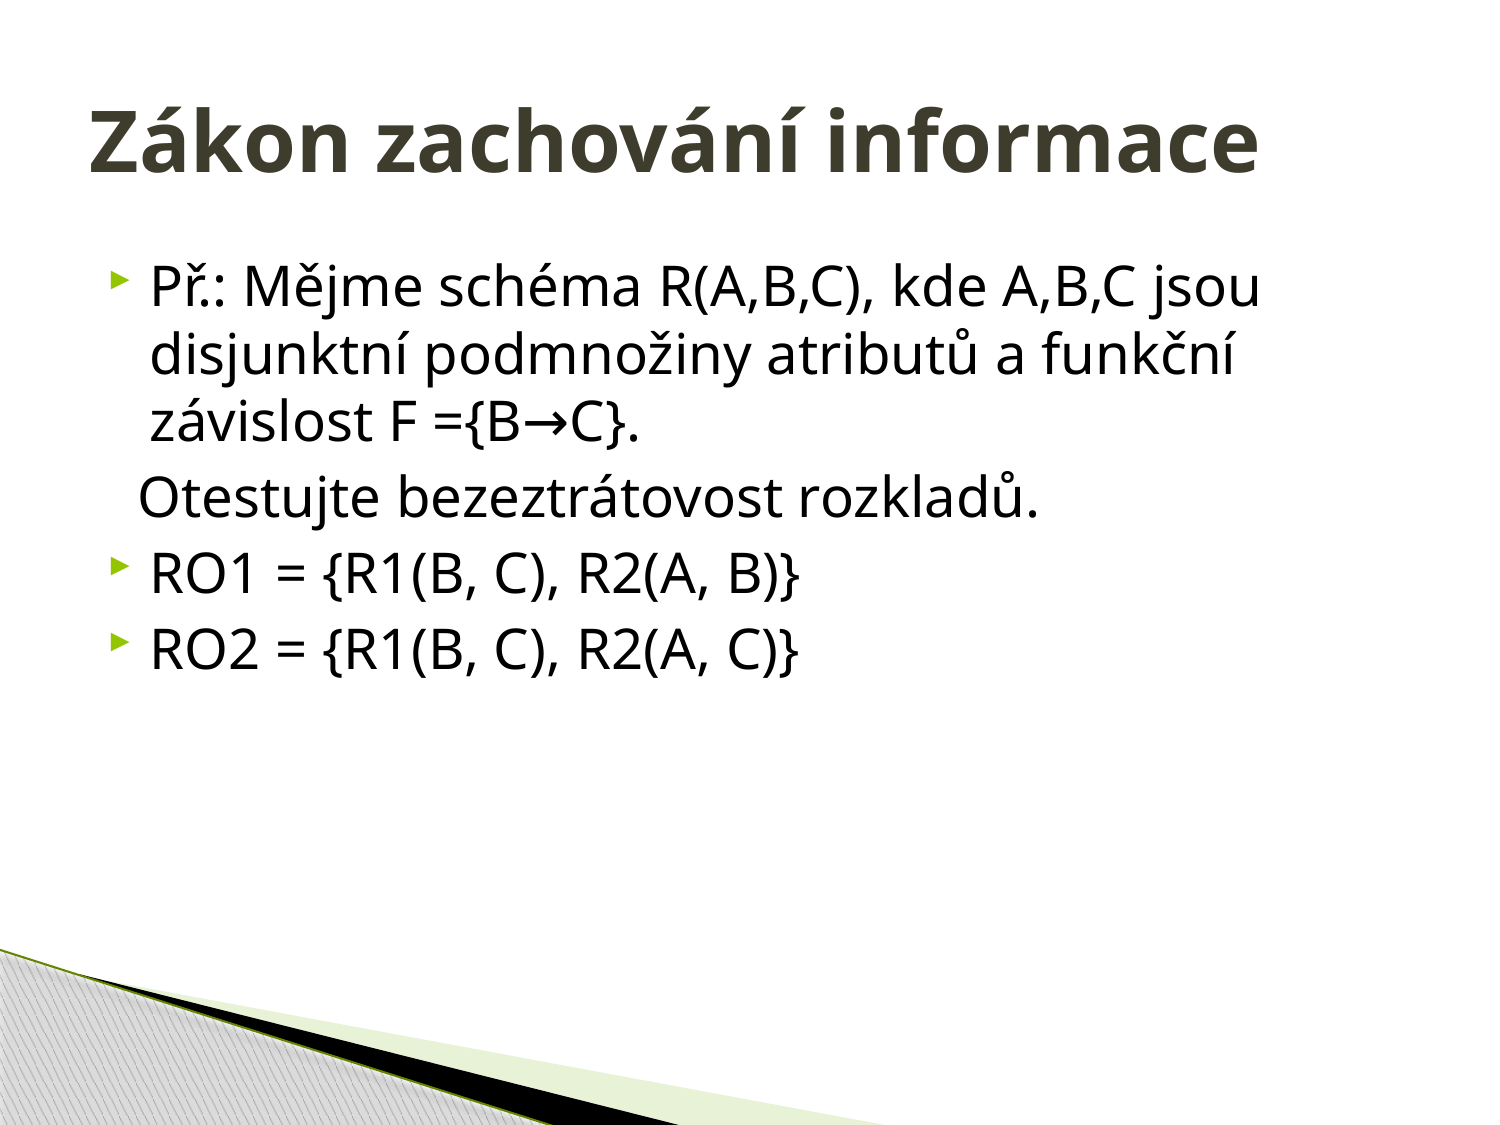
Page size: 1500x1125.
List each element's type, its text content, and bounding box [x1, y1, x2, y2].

title Zákon zachování informace [75, 45, 1425, 233]
list Př.: Mějme schéma R(A,B,C), kde A,B,C jsou disjunktní podmnožiny atributů a funkční závislost F ={B→C}. Otestujte bezeztrátovost rozkladů. RO1 = {R1(B, C), R2(A, B)} RO2 = {R1(B, C), R2(A, C)} [75, 243, 1425, 986]
